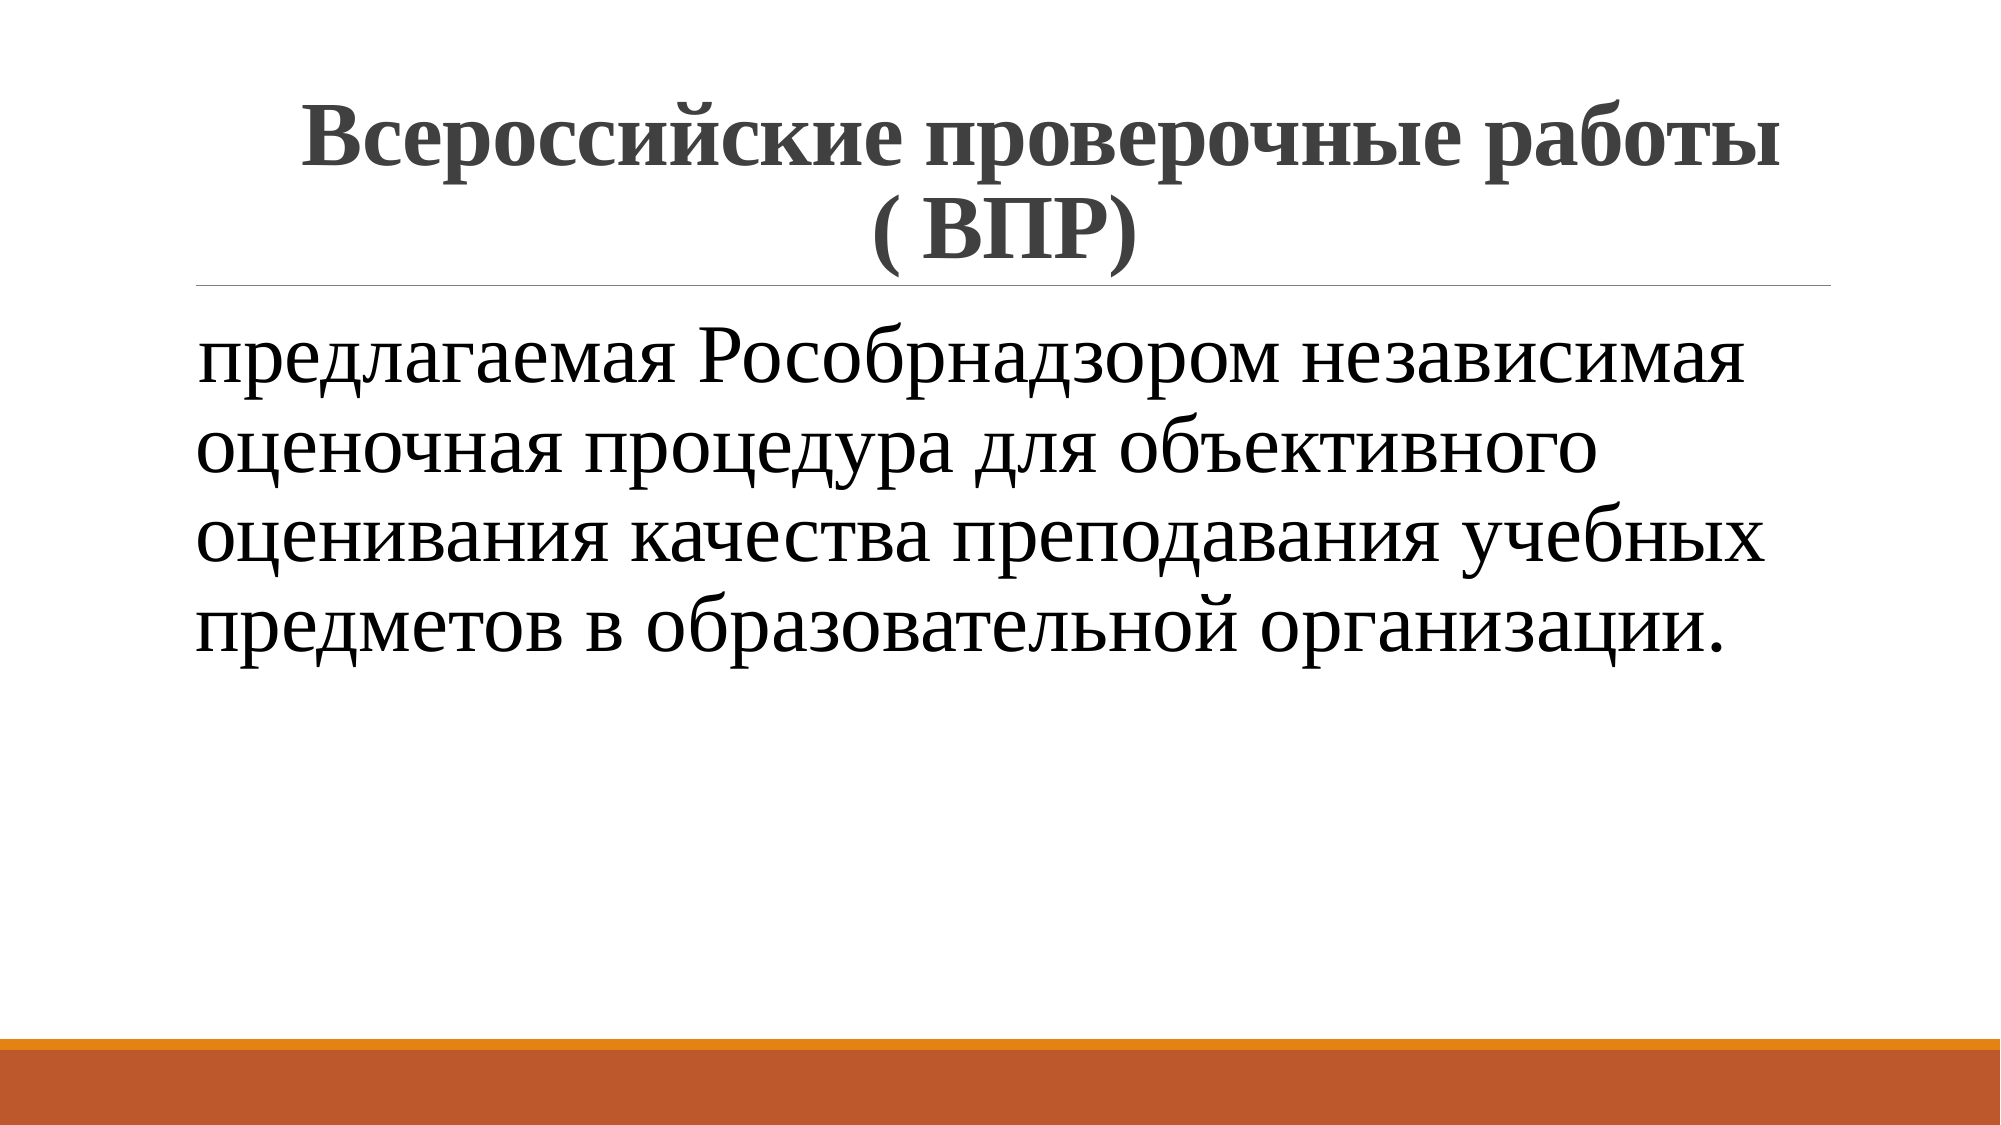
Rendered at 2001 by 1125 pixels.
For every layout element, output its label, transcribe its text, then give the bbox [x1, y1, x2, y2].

title Всероссийские проверочные работы ( ВПР) [180, 47, 1830, 285]
list предлагаемая Рособрнадзором независимая оценочная процедура для объективного оценивания качества преподавания учебных предметов в образовательной организации. [180, 302, 1830, 963]
